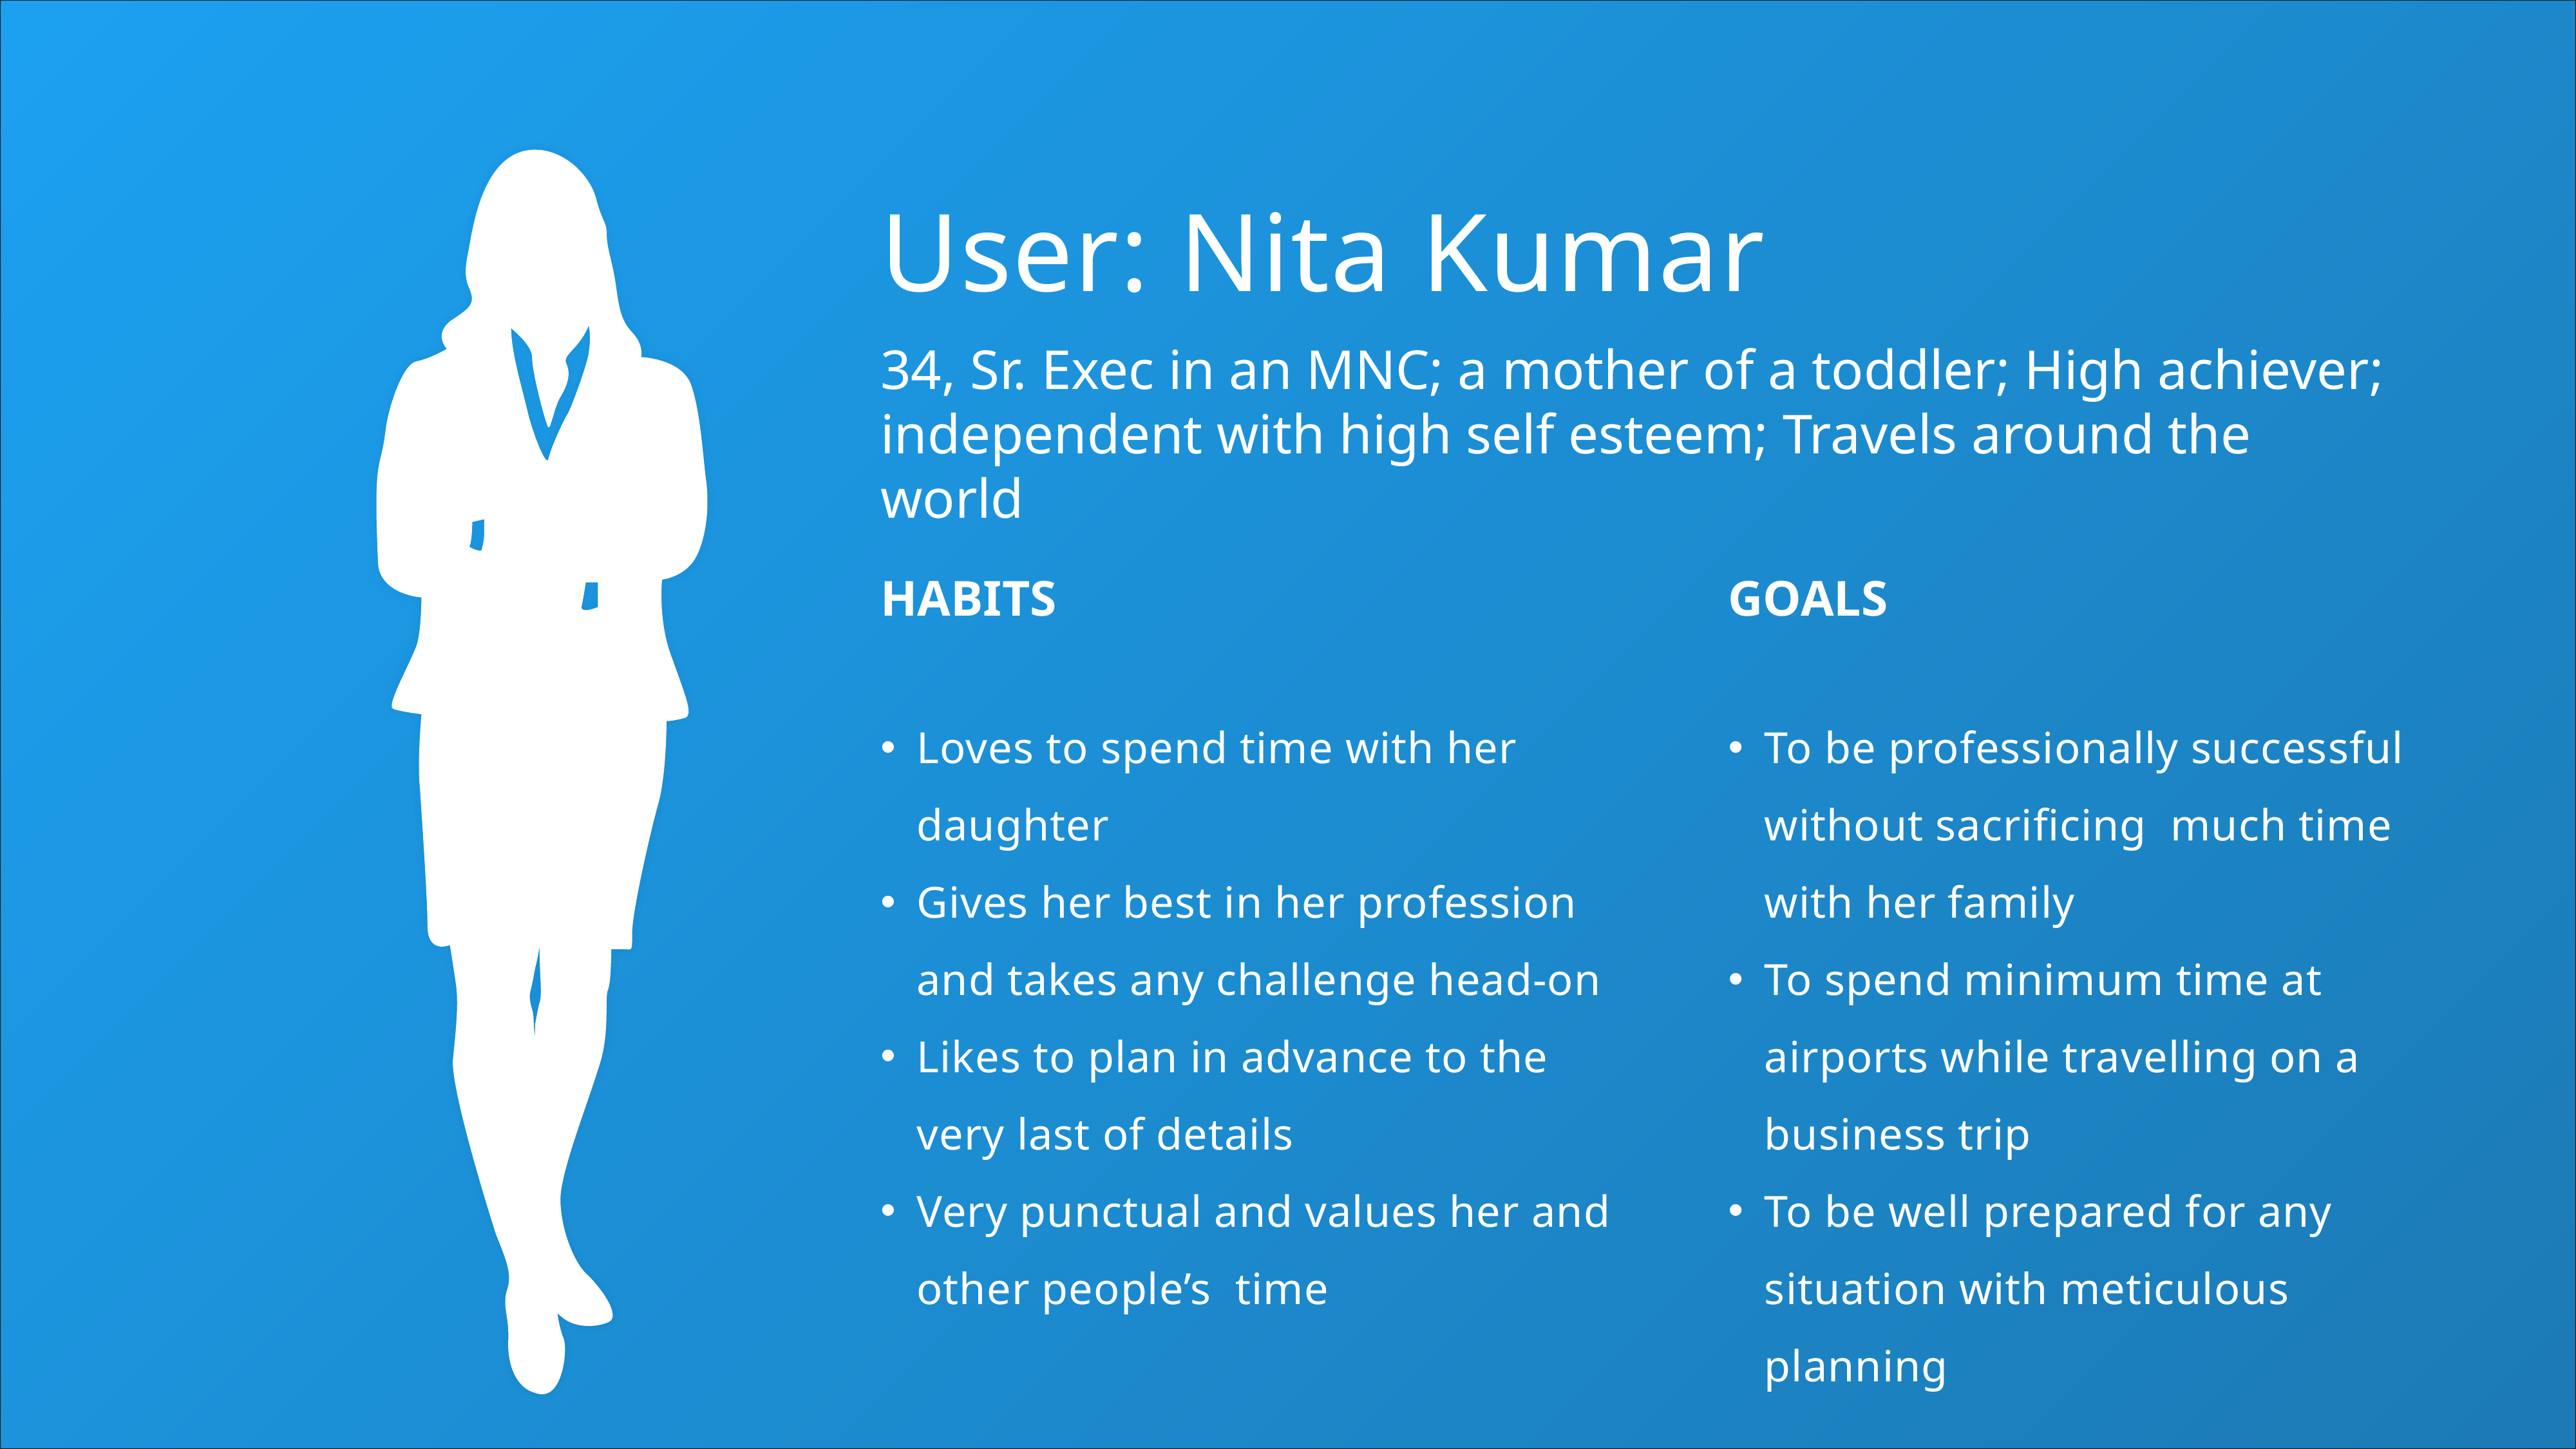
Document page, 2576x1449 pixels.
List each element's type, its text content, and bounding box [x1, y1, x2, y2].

text_box 34, Sr. Exec in an MNC; a mother of a toddler; High achiever; independent with high self esteem; Travels around the world [880, 336, 2399, 410]
text_box GOALS To be professionally successful without sacrificing much time with her family To spend minimum time at airports while travelling on a business trip To be well prepared for any situation with meticulous planning [1728, 556, 2481, 1390]
text_box [0, 0, 2576, 1449]
text_box HABITS Loves to spend time with her daughter Gives her best in her profession and takes any challenge head-on Likes to plan in advance to the very last of details Very punctual and values her and other people’s time [880, 556, 1633, 1313]
text_box User: Nita Kumar [880, 184, 2399, 307]
text_box [376, 149, 708, 1394]
